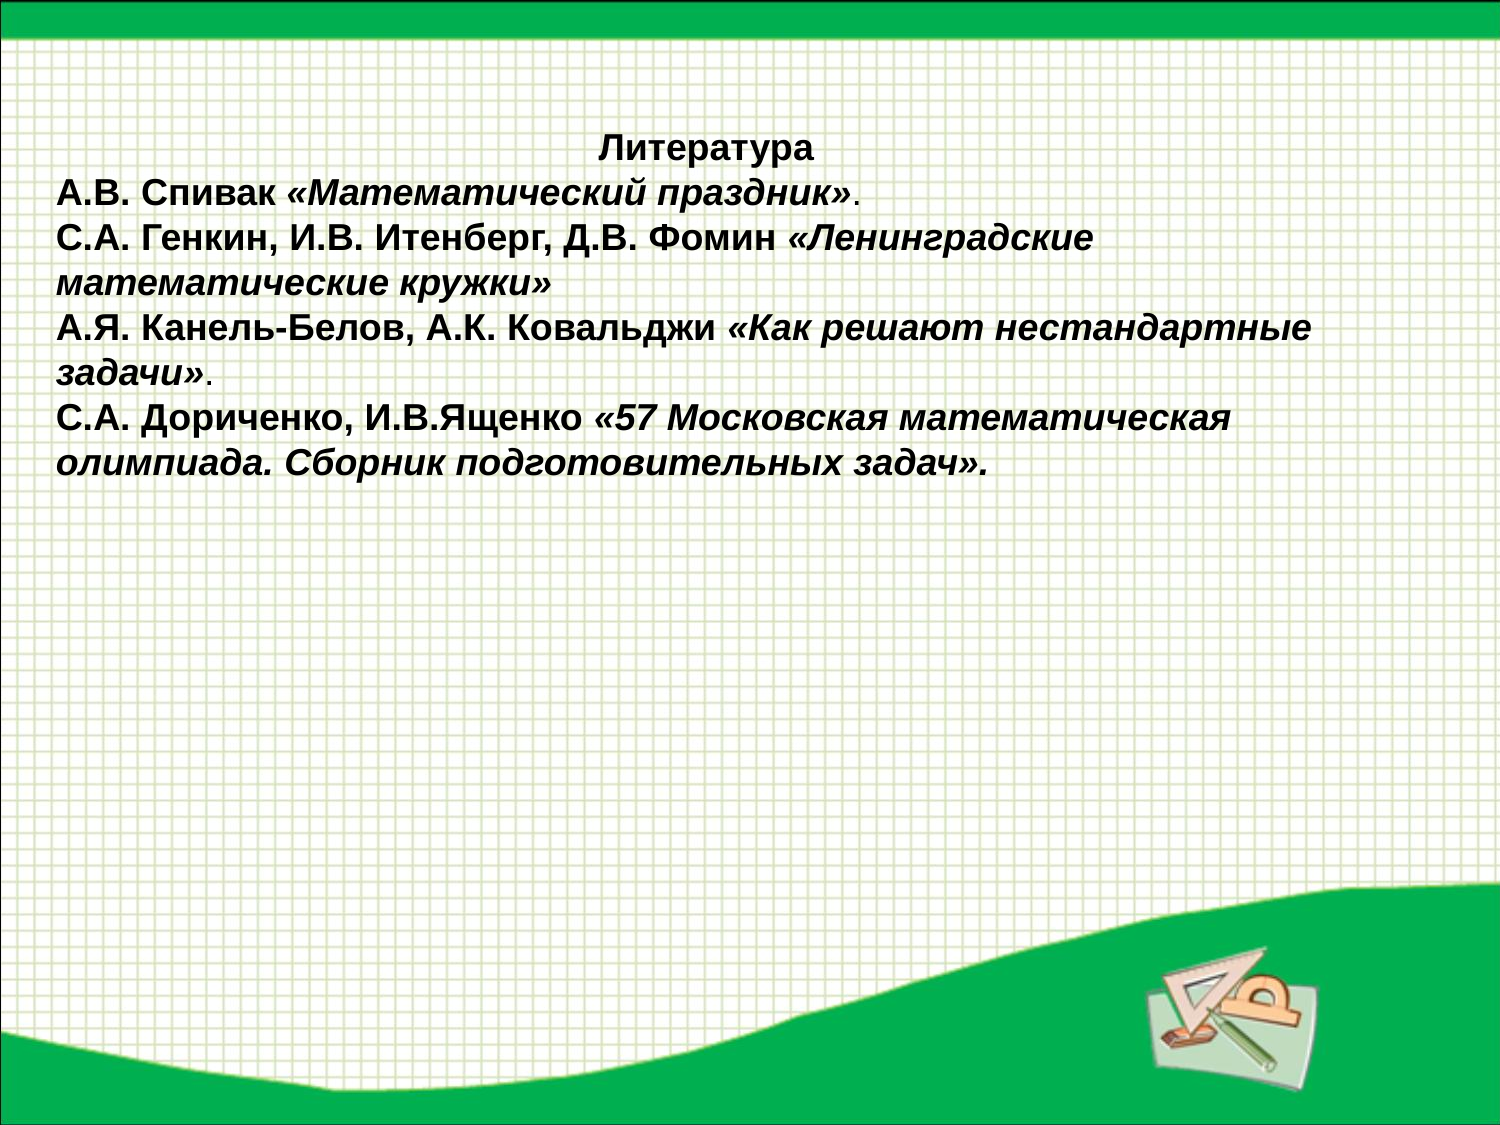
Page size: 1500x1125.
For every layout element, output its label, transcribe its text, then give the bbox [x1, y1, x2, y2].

text_box Литература А.В. Спивак «Математический праздник». С.А. Генкин, И.В. Итенберг, Д.В. Фомин «Ленинградские математические кружки» А.Я. Канель-Белов, А.К. Ковальджи «Как решают нестандартные задачи». С.А. Дориченко, И.В.Ященко «57 Московская математическая олимпиада. Сборник подготовительных задач». [41, 115, 1382, 536]
picture [0, 0, 1500, 1125]
